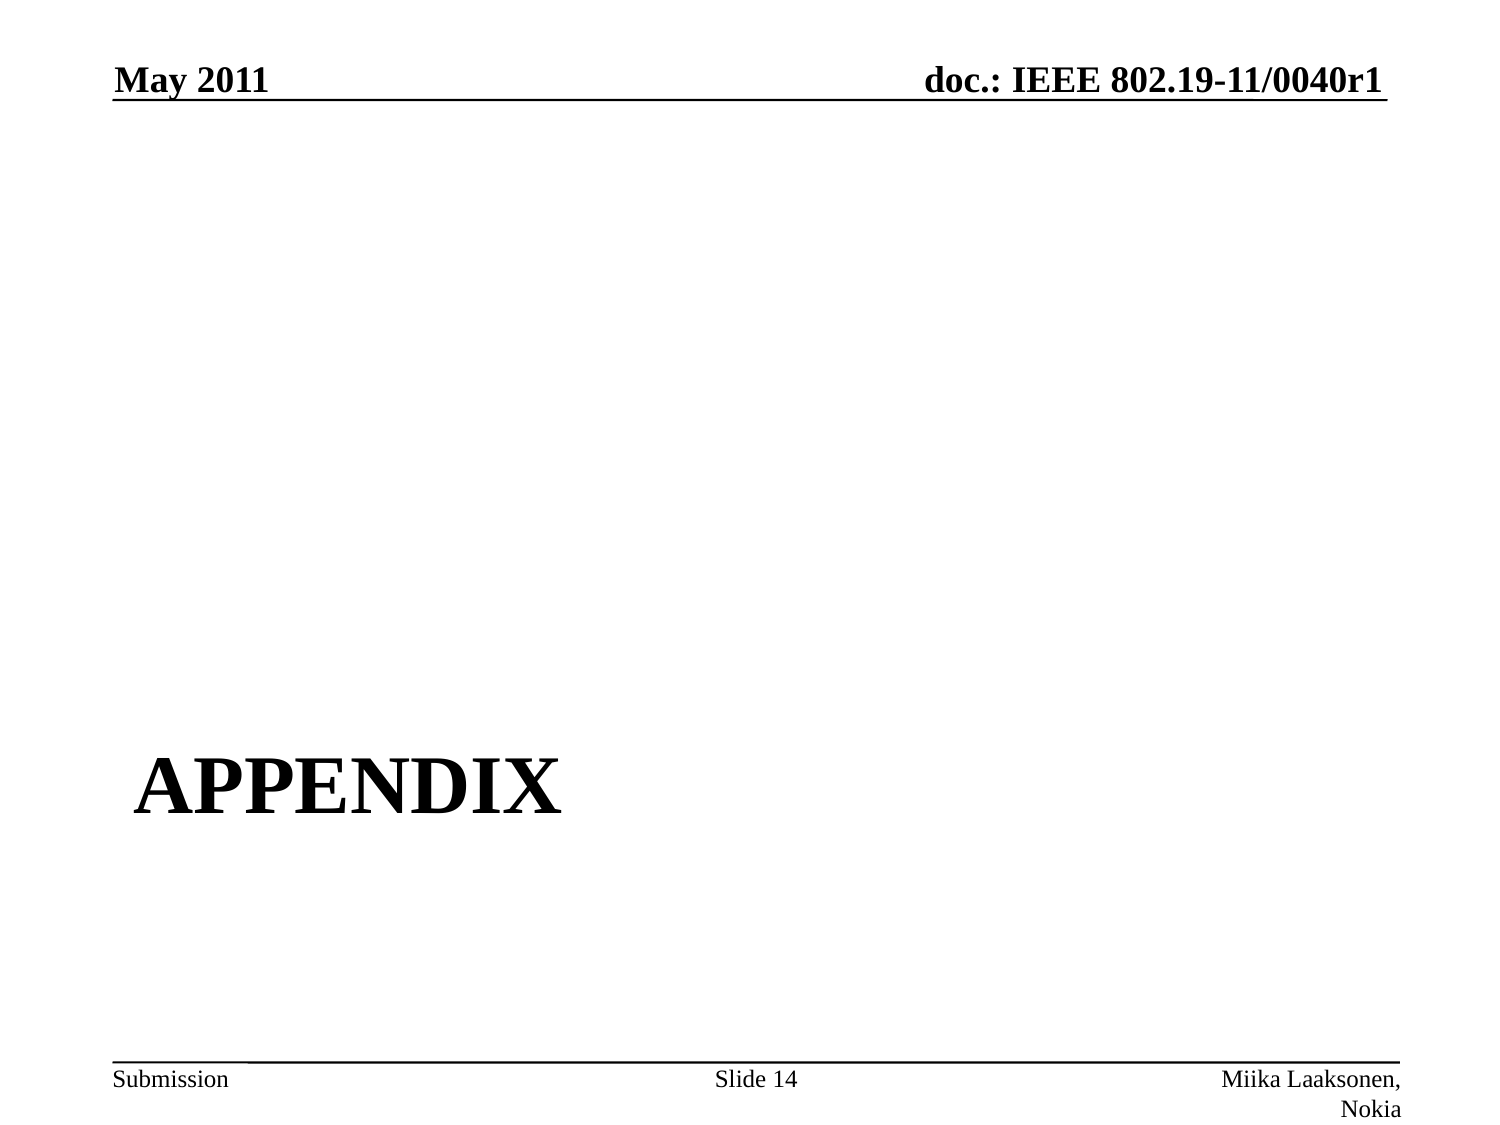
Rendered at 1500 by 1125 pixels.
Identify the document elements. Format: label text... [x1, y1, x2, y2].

slide_number Slide 14 [712, 1061, 800, 1093]
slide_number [114, 54, 333, 101]
footer Miika Laaksonen, Nokia [1192, 1061, 1402, 1093]
title Appendix [118, 722, 1394, 947]
